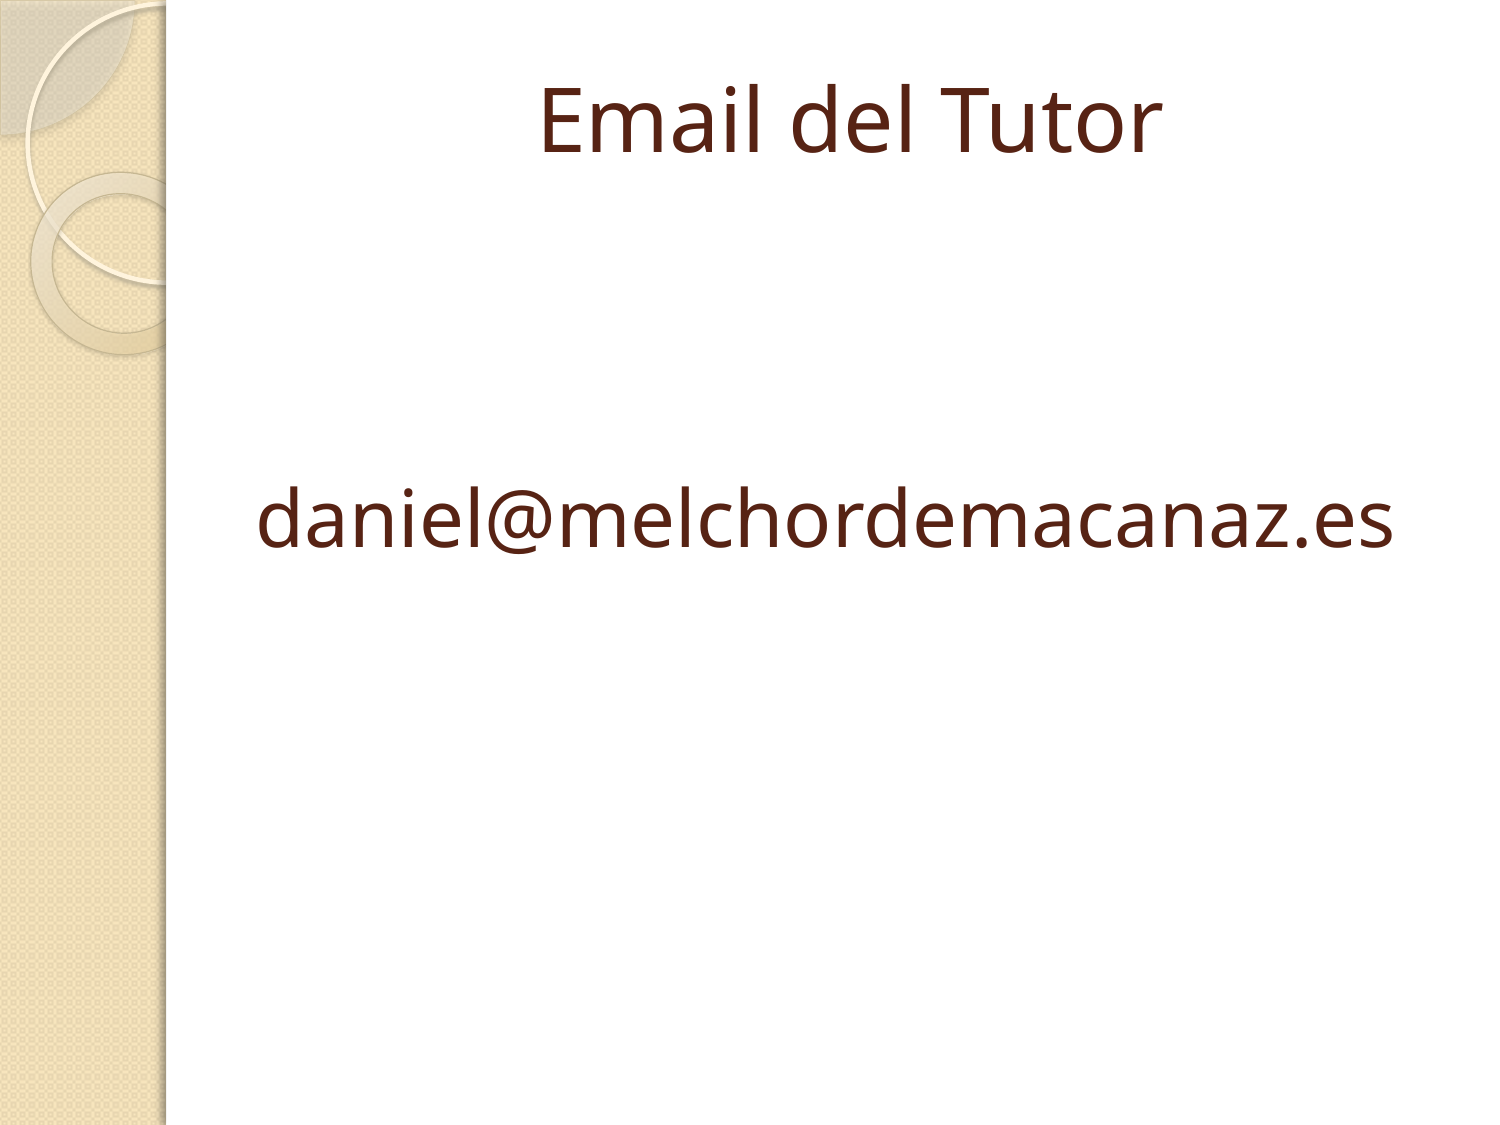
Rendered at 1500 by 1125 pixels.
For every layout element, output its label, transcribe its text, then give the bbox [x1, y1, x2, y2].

title Email del Tutor [235, 23, 1466, 211]
text_box daniel@melchordemacanaz.es [210, 421, 1441, 610]
